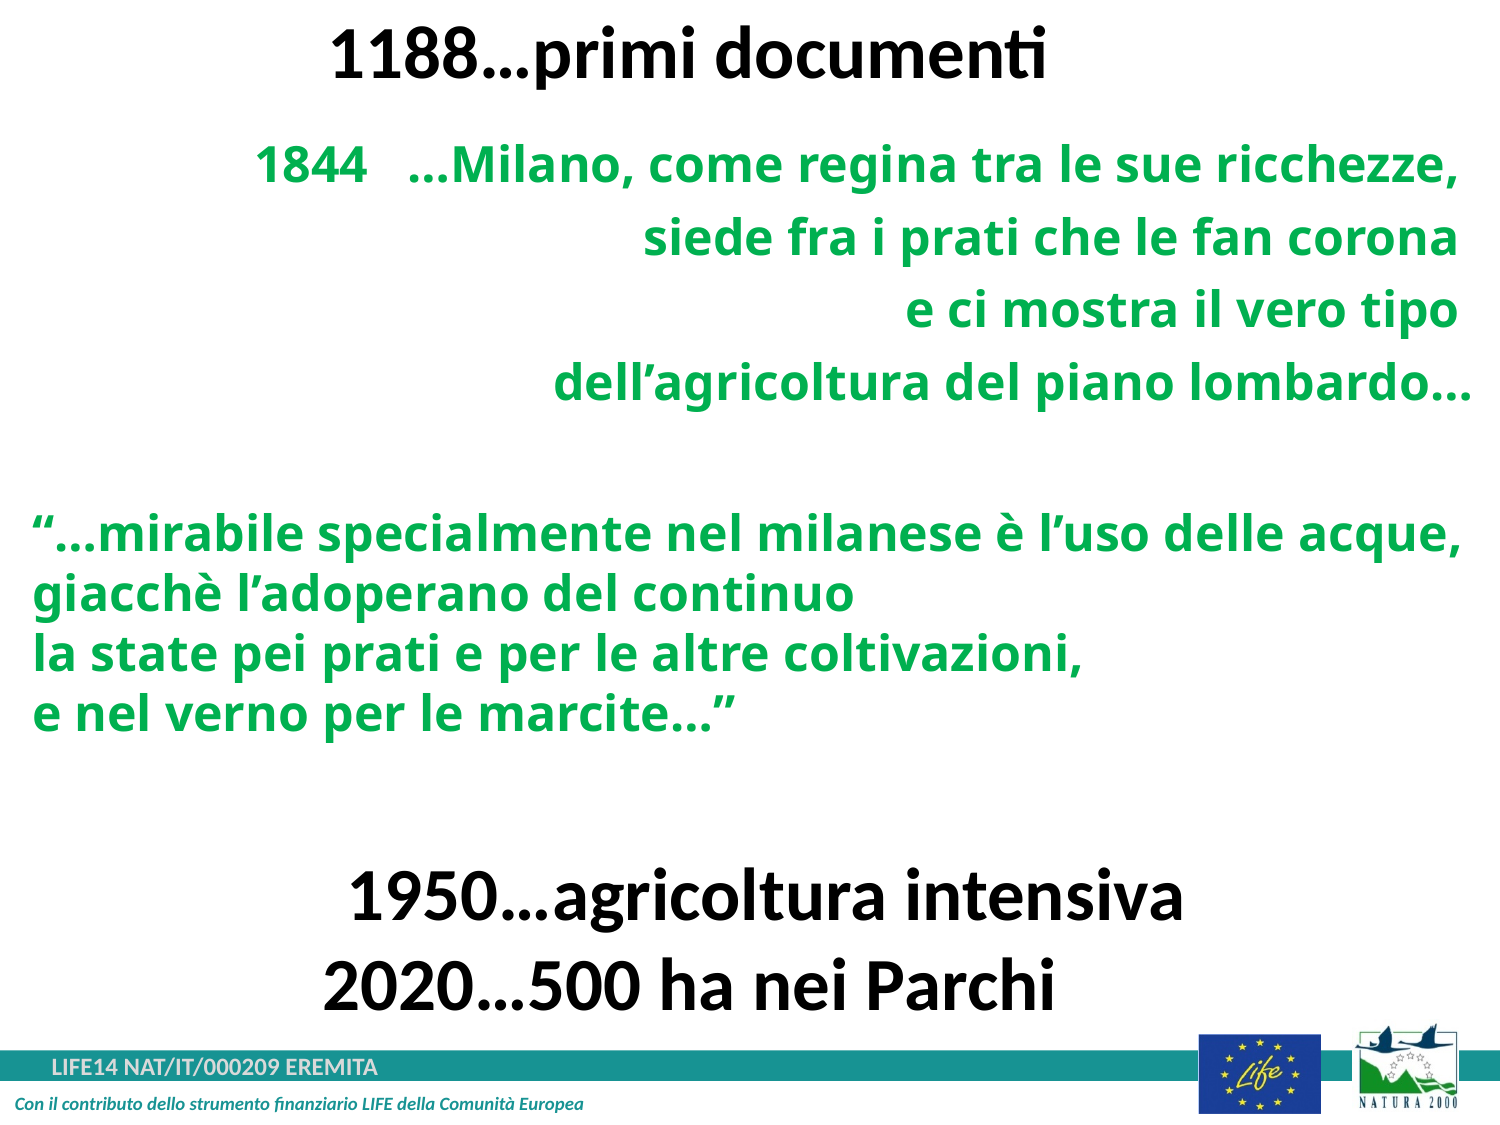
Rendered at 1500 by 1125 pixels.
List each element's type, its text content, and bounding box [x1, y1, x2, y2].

text_box “…mirabile specialmente nel milanese è l’uso delle acque, giacchè l’adoperano del continuo la state pei prati e per le altre coltivazioni, e nel verno per le marcite…” [17, 493, 1486, 749]
text_box 1188…primi documenti [312, 0, 1093, 101]
text_box 1844 …Milano, come regina tra le sue ricchezze, siede fra i prati che le fan corona e ci mostra il vero tipo dell’agricoltura del piano lombardo… [171, 125, 1488, 418]
picture [1352, 1019, 1459, 1112]
picture [1198, 1034, 1321, 1114]
text_box 1950…agricoltura intensiva 2020…500 ha nei Parchi [135, 838, 1244, 1033]
